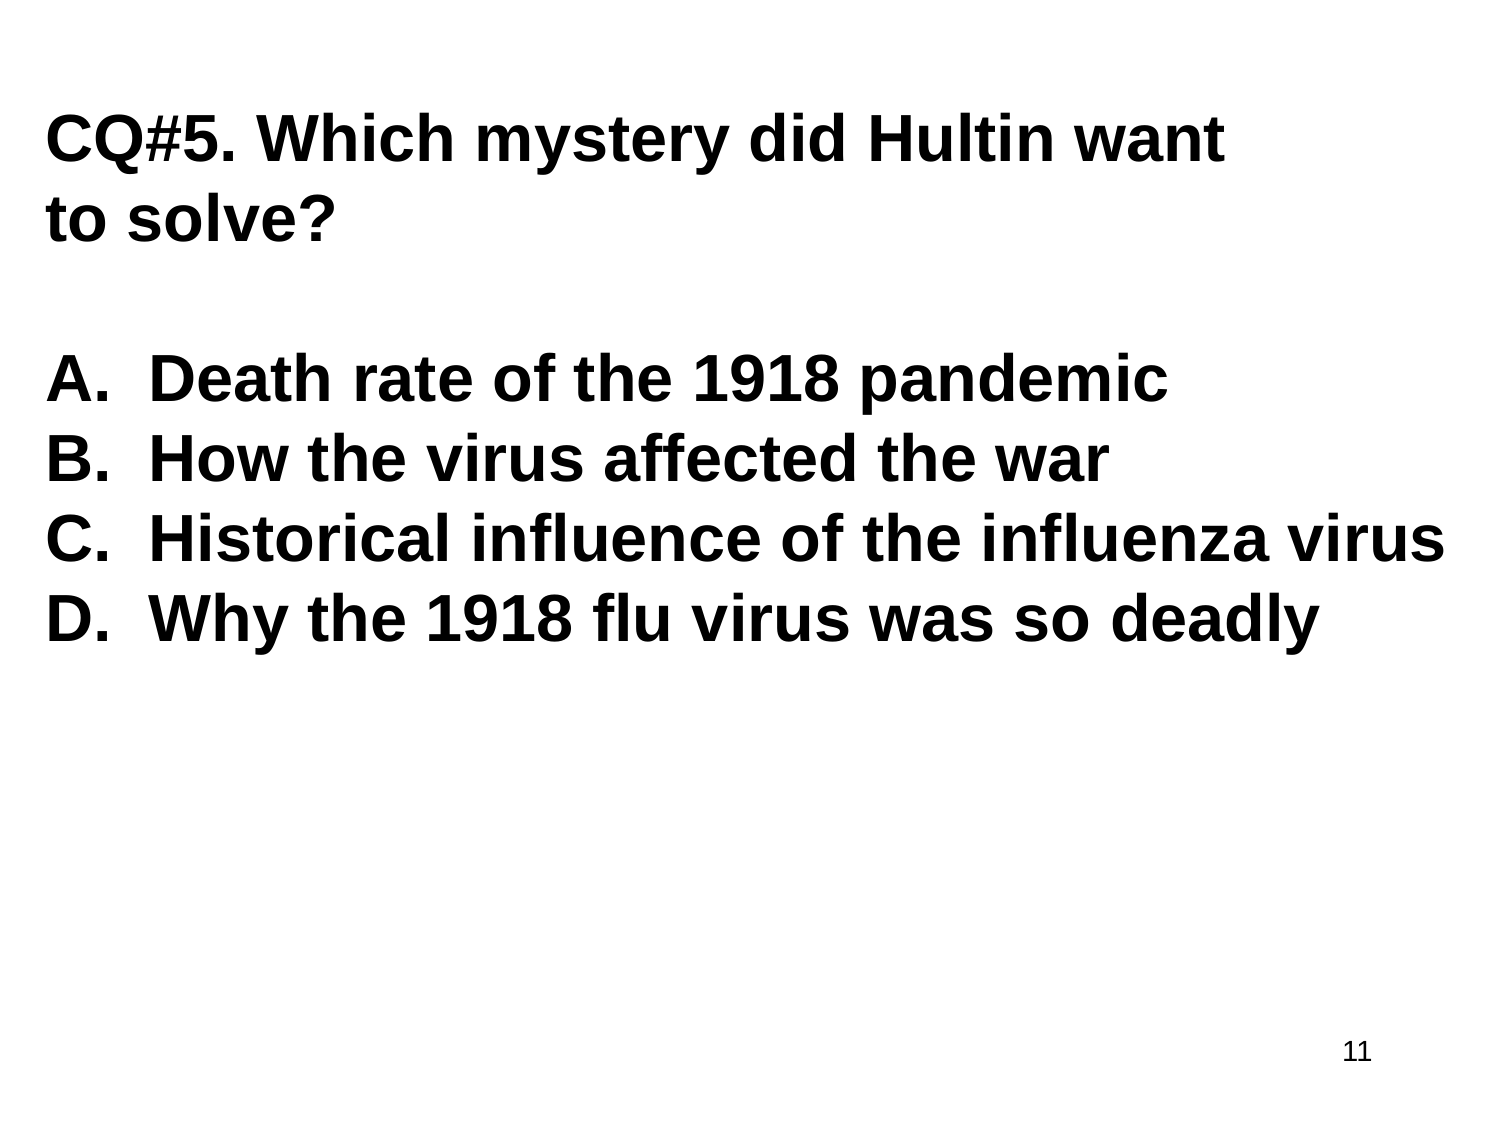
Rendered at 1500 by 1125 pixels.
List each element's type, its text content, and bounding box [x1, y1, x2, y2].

text_box CQ#5. Which mystery did Hultin want to solve? Death rate of the 1918 pandemic How the virus affected the war Historical influence of the influenza virus Why the 1918 flu virus was so deadly [30, 87, 1464, 742]
slide_number 11 [1074, 1025, 1388, 1100]
